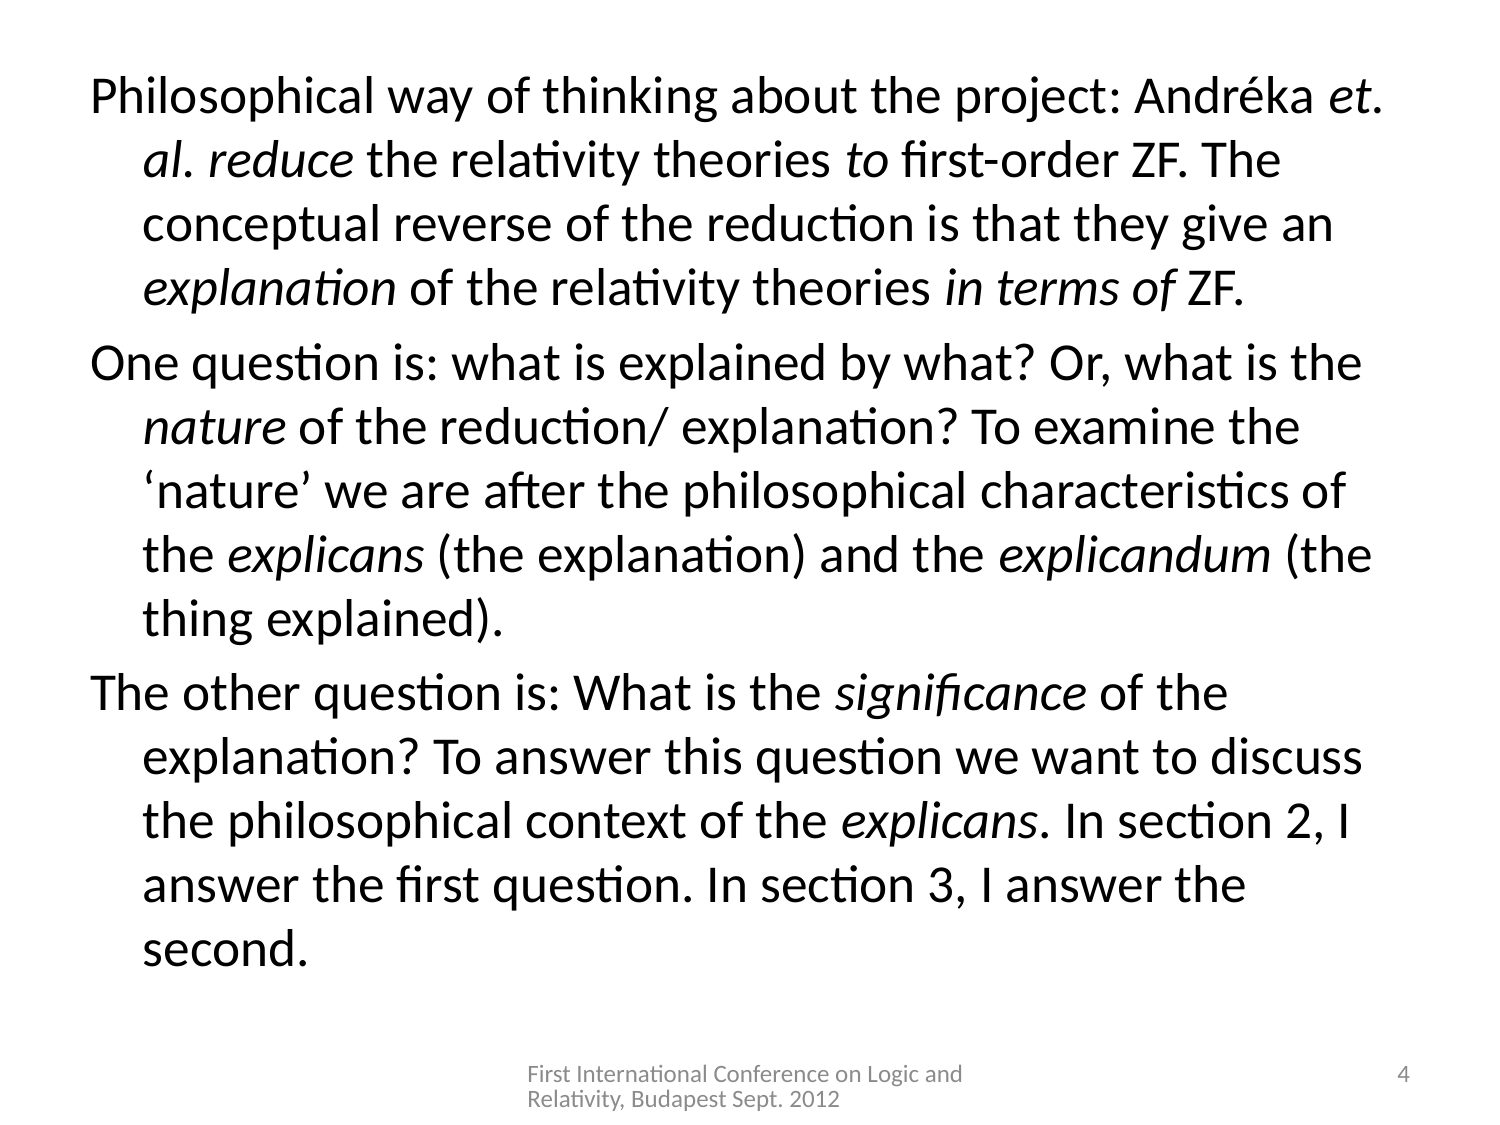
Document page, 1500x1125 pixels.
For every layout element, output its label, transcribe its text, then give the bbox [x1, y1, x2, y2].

footer First International Conference on Logic and Relativity, Budapest Sept. 2012 [512, 1042, 988, 1103]
list Philosophical way of thinking about the project: Andréka et. al. reduce the relativity theories to first-order ZF. The conceptual reverse of the reduction is that they give an explanation of the relativity theories in terms of ZF. One question is: what is explained by what? Or, what is the nature of the reduction/ explanation? To examine the ‘nature’ we are after the philosophical characteristics of the explicans (the explanation) and the explicandum (the thing explained). The other question is: What is the significance of the explanation? To answer this question we want to discuss the philosophical context of the explicans. In section 2, I answer the first question. In section 3, I answer the second. [75, 52, 1425, 1005]
slide_number 3 [1074, 1042, 1425, 1103]
